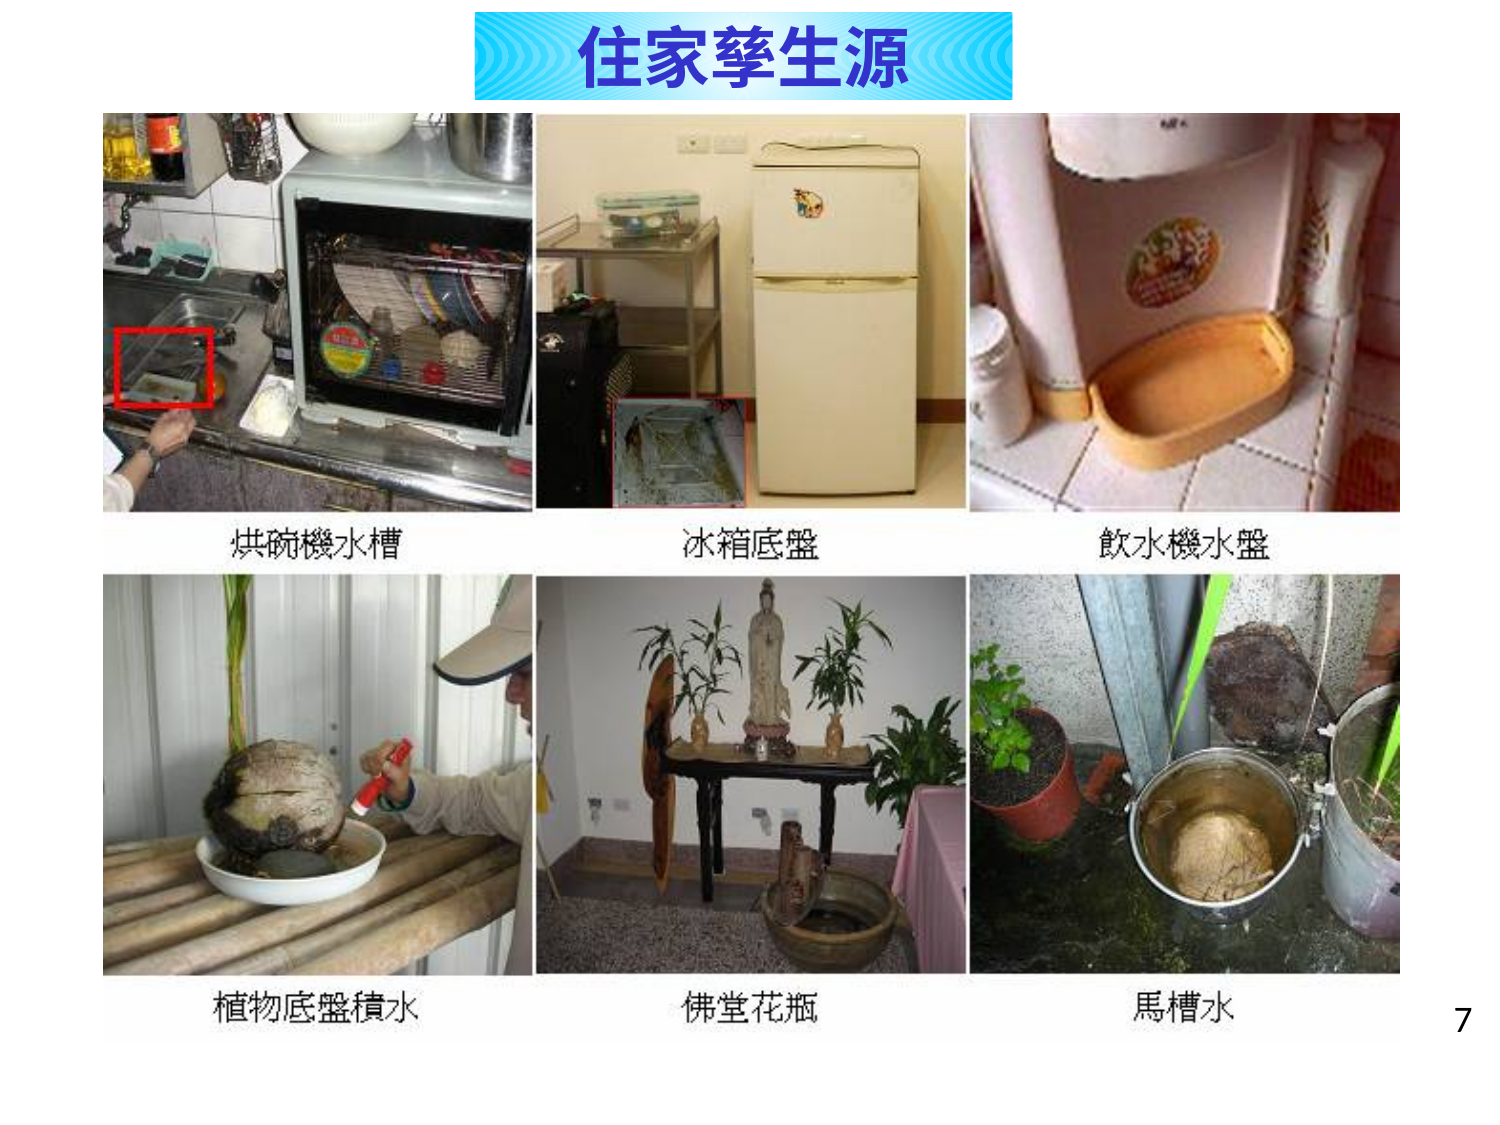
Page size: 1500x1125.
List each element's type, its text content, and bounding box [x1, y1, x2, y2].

text_box 7 [1174, 987, 1488, 1063]
picture [103, 113, 1400, 1042]
text_box 住家孳生源 [474, 12, 1013, 100]
